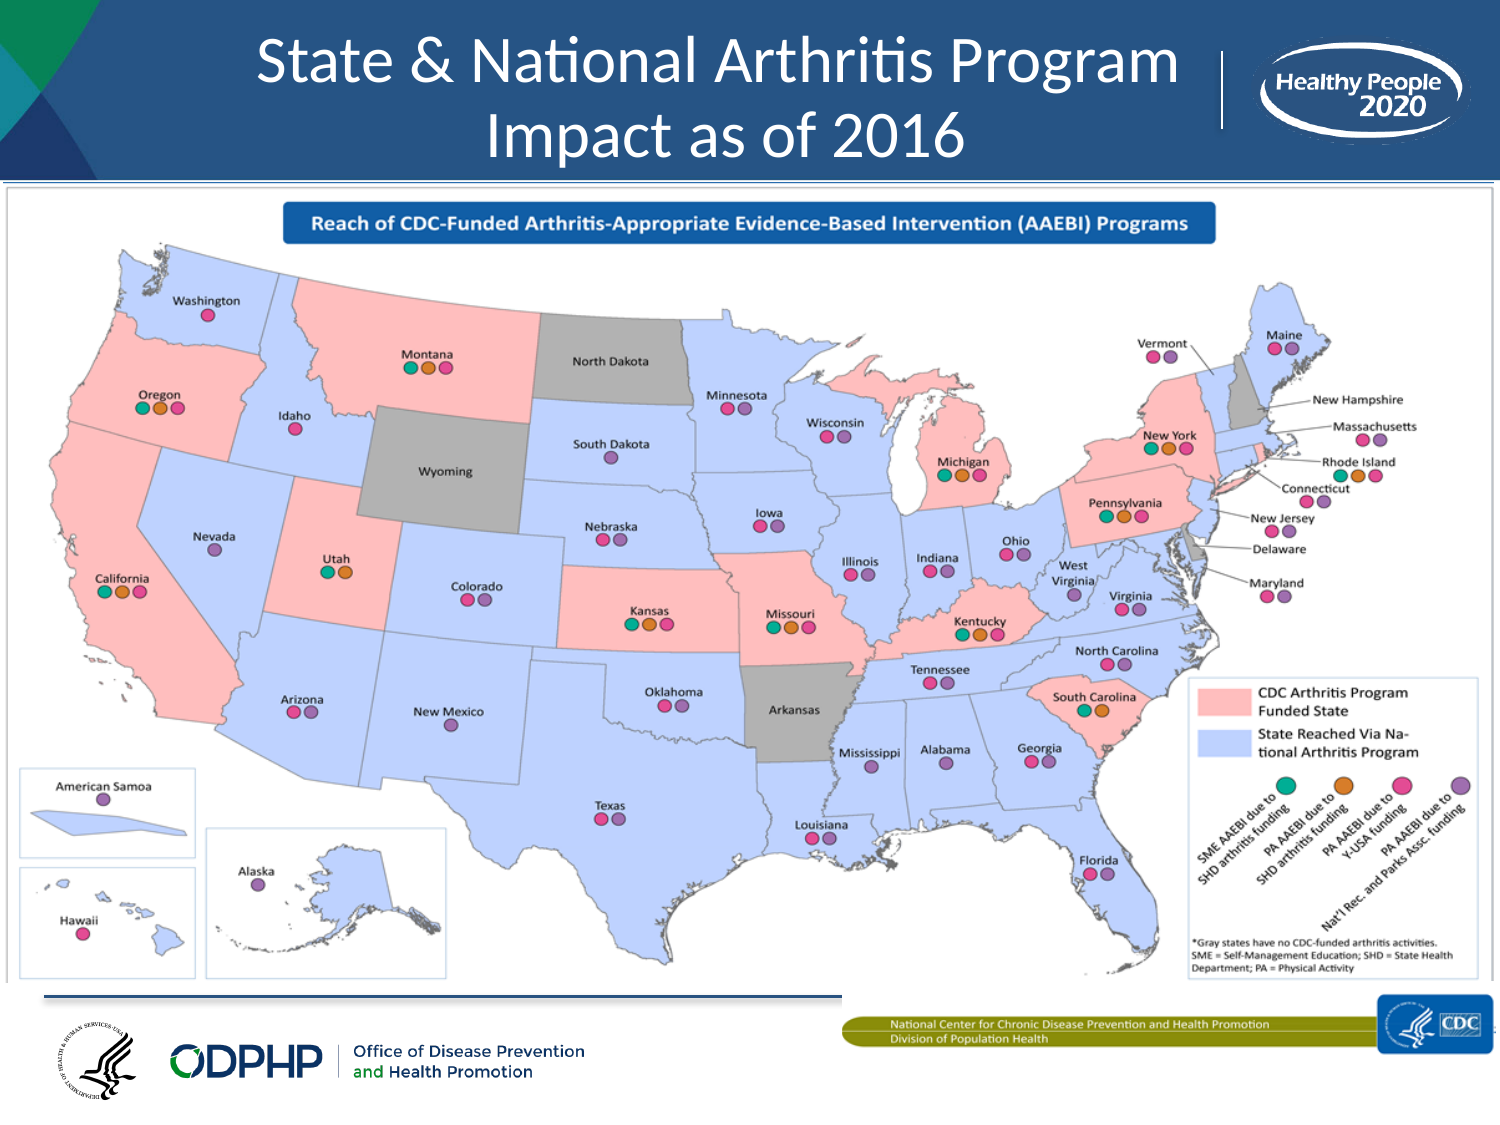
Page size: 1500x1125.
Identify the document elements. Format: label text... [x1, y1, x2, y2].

picture [0, 0, 1500, 1125]
title State & National Arthritis Program Impact as of 2016 [0, 13, 1477, 175]
